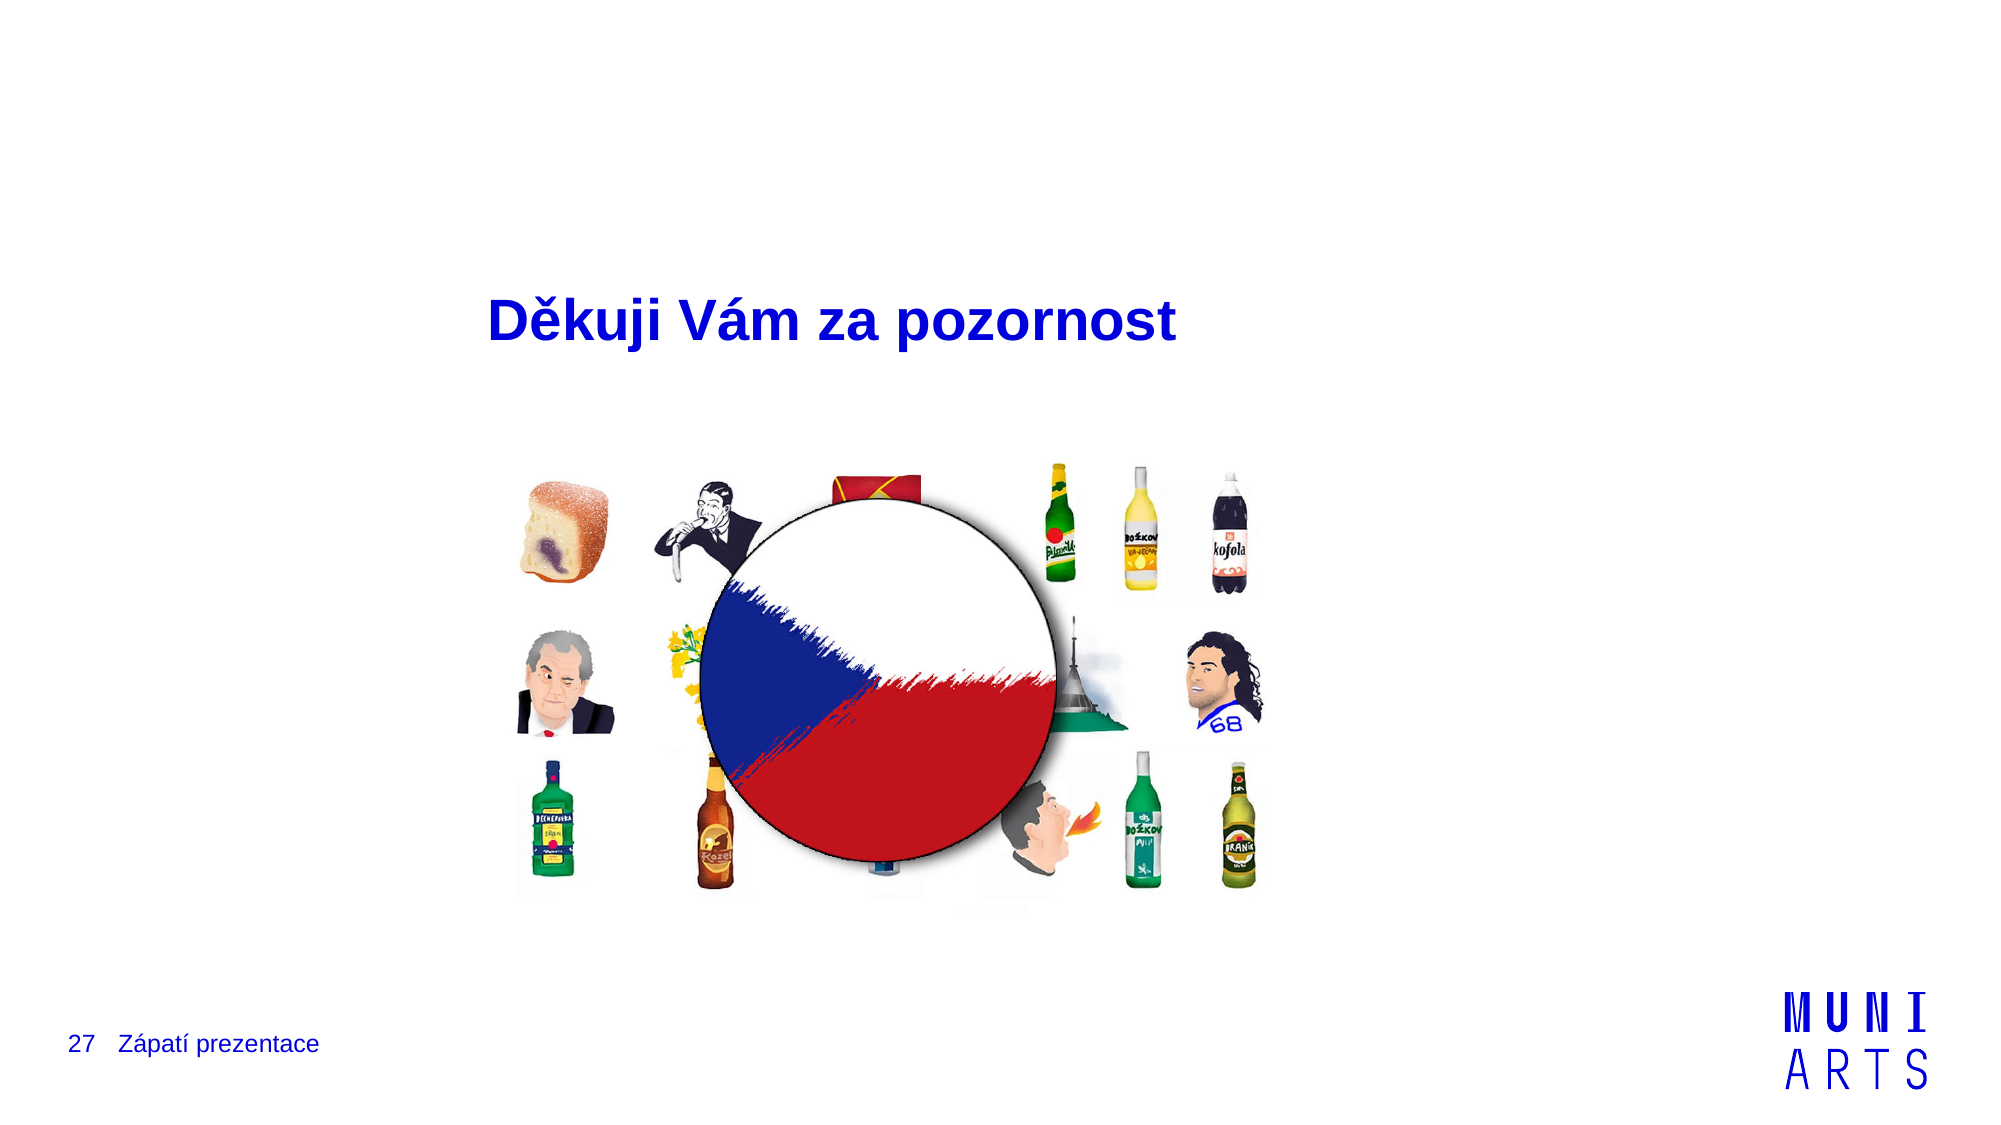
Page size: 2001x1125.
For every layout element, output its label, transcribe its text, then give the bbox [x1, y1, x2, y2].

footer Zápatí prezentace [118, 1021, 1418, 1063]
slide_number 27 [67, 1021, 110, 1063]
picture [485, 421, 1271, 939]
list Děkuji Vám za pozornost [118, 277, 1883, 957]
